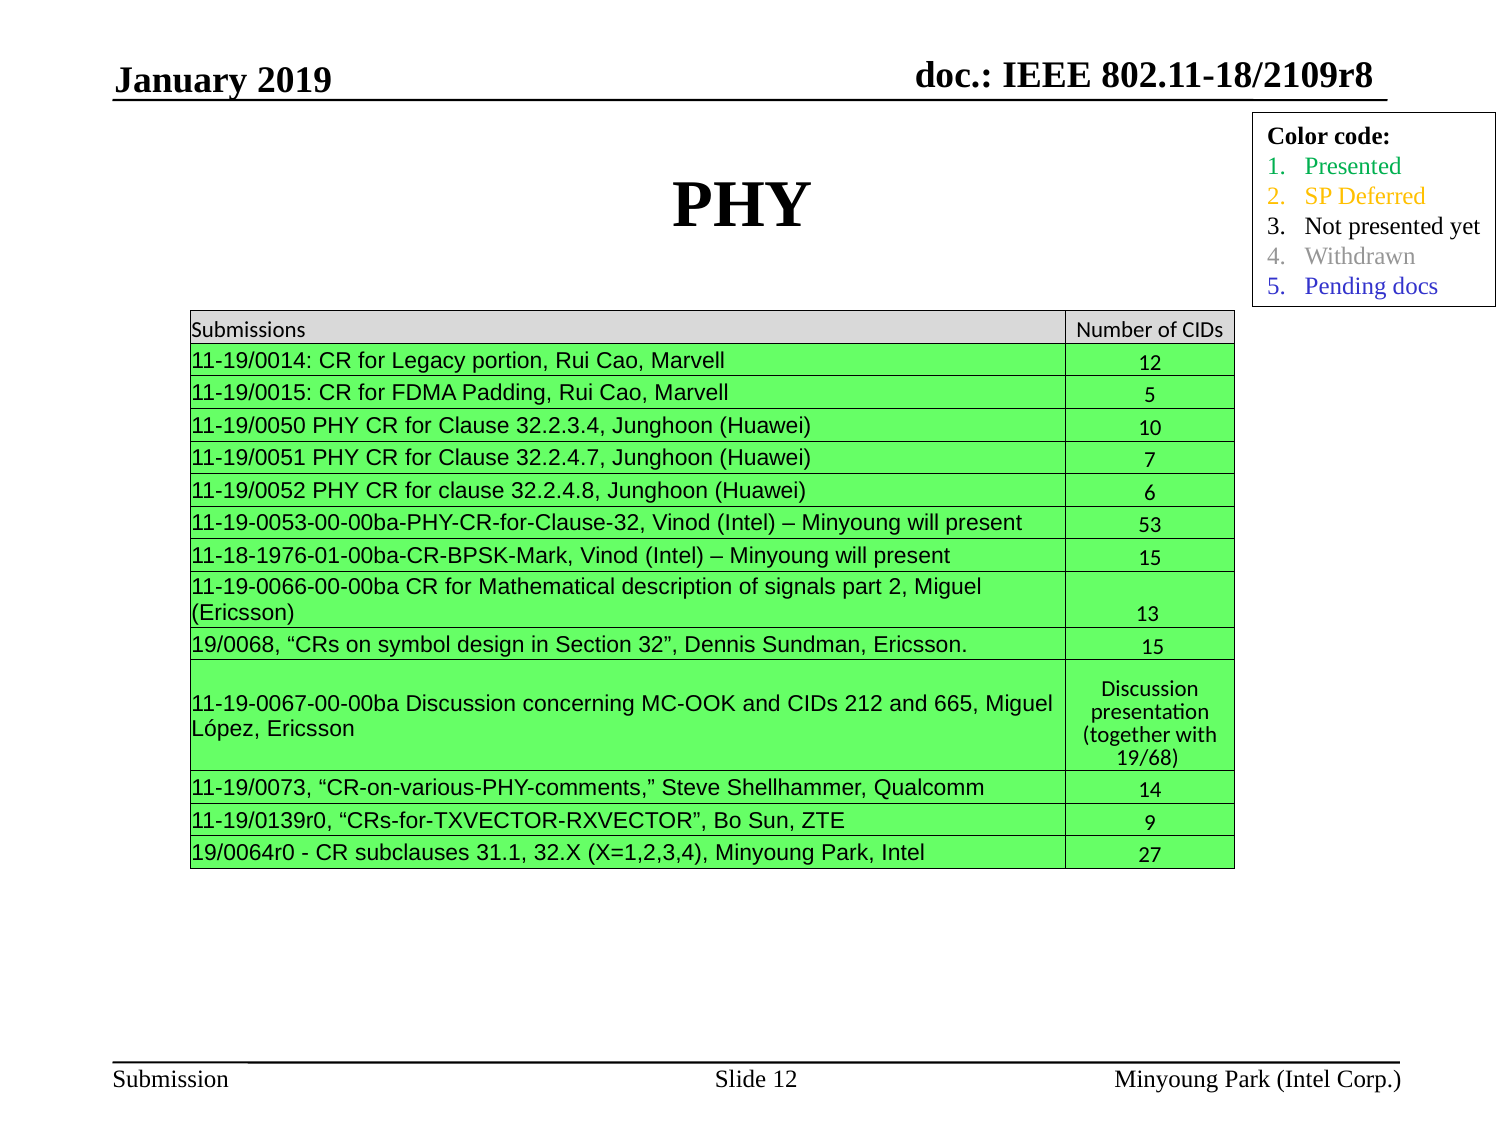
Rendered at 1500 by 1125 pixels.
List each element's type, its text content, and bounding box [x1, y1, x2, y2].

table_cell 15 [1066, 539, 1234, 571]
table_header Number of CIDs [1066, 311, 1234, 343]
slide_number Slide 12 [712, 1061, 800, 1093]
table_cell 15 [1066, 628, 1234, 659]
table_cell 6 [1066, 474, 1234, 506]
table_cell 11-19/0051 PHY CR for Clause 32.2.4.7, Junghoon (Huawei) [191, 442, 1065, 473]
table_cell 11-19/0139r0, “CRs-for-TXVECTOR-RXVECTOR”, Bo Sun, ZTE [191, 804, 1065, 835]
table_cell 27 [1066, 836, 1234, 868]
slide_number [114, 54, 335, 101]
title PHY [112, 112, 1252, 288]
table_cell 11-19-0066-00-00ba CR for Mathematical description of signals part 2, Miguel (Ericsson) [191, 572, 1065, 627]
table_cell 11-19-0067-00-00ba Discussion concerning MC-OOK and CIDs 212 and 665, Miguel López, Ericsson [191, 660, 1065, 770]
table_cell 7 [1066, 442, 1234, 473]
table_cell 11-19/0050 PHY CR for Clause 32.2.3.4, Junghoon (Huawei) [191, 409, 1065, 441]
table_header Submissions [191, 311, 1065, 343]
table_cell 11-18-1976-01-00ba-CR-BPSK-Mark, Vinod (Intel) – Minyoung will present [191, 539, 1065, 571]
table_cell 53 [1066, 507, 1234, 538]
table_cell 5 [1066, 376, 1234, 408]
table_cell 11-19/0073, “CR-on-various-PHY-comments,” Steve Shellhammer, Qualcomm [191, 771, 1065, 803]
table_cell 14 [1066, 771, 1234, 803]
table_cell 9 [1066, 804, 1234, 835]
text_box Color code: Presented SP Deferred Not presented yet Withdrawn Pending docs [1252, 112, 1496, 307]
table_cell 19/0068, “CRs on symbol design in Section 32”, Dennis Sundman, Ericsson. [191, 628, 1065, 659]
table_cell 11-19/0052 PHY CR for clause 32.2.4.8, Junghoon (Huawei) [191, 474, 1065, 506]
table_cell Discussion presentation (together with 19/68) [1066, 660, 1234, 770]
table_cell 10 [1066, 409, 1234, 441]
footer Minyoung Park (Intel Corp.) [949, 1061, 1402, 1093]
table_cell 13 [1066, 572, 1234, 627]
table_cell 12 [1066, 344, 1234, 375]
table_cell 11-19-0053-00-00ba-PHY-CR-for-Clause-32, Vinod (Intel) – Minyoung will present [191, 507, 1065, 538]
table_cell 19/0064r0 - CR subclauses 31.1, 32.X (X=1,2,3,4), Minyoung Park, Intel [191, 836, 1065, 868]
table_cell 11-19/0014: CR for Legacy portion, Rui Cao, Marvell [191, 344, 1065, 375]
table_cell 11-19/0015: CR for FDMA Padding, Rui Cao, Marvell [191, 376, 1065, 408]
